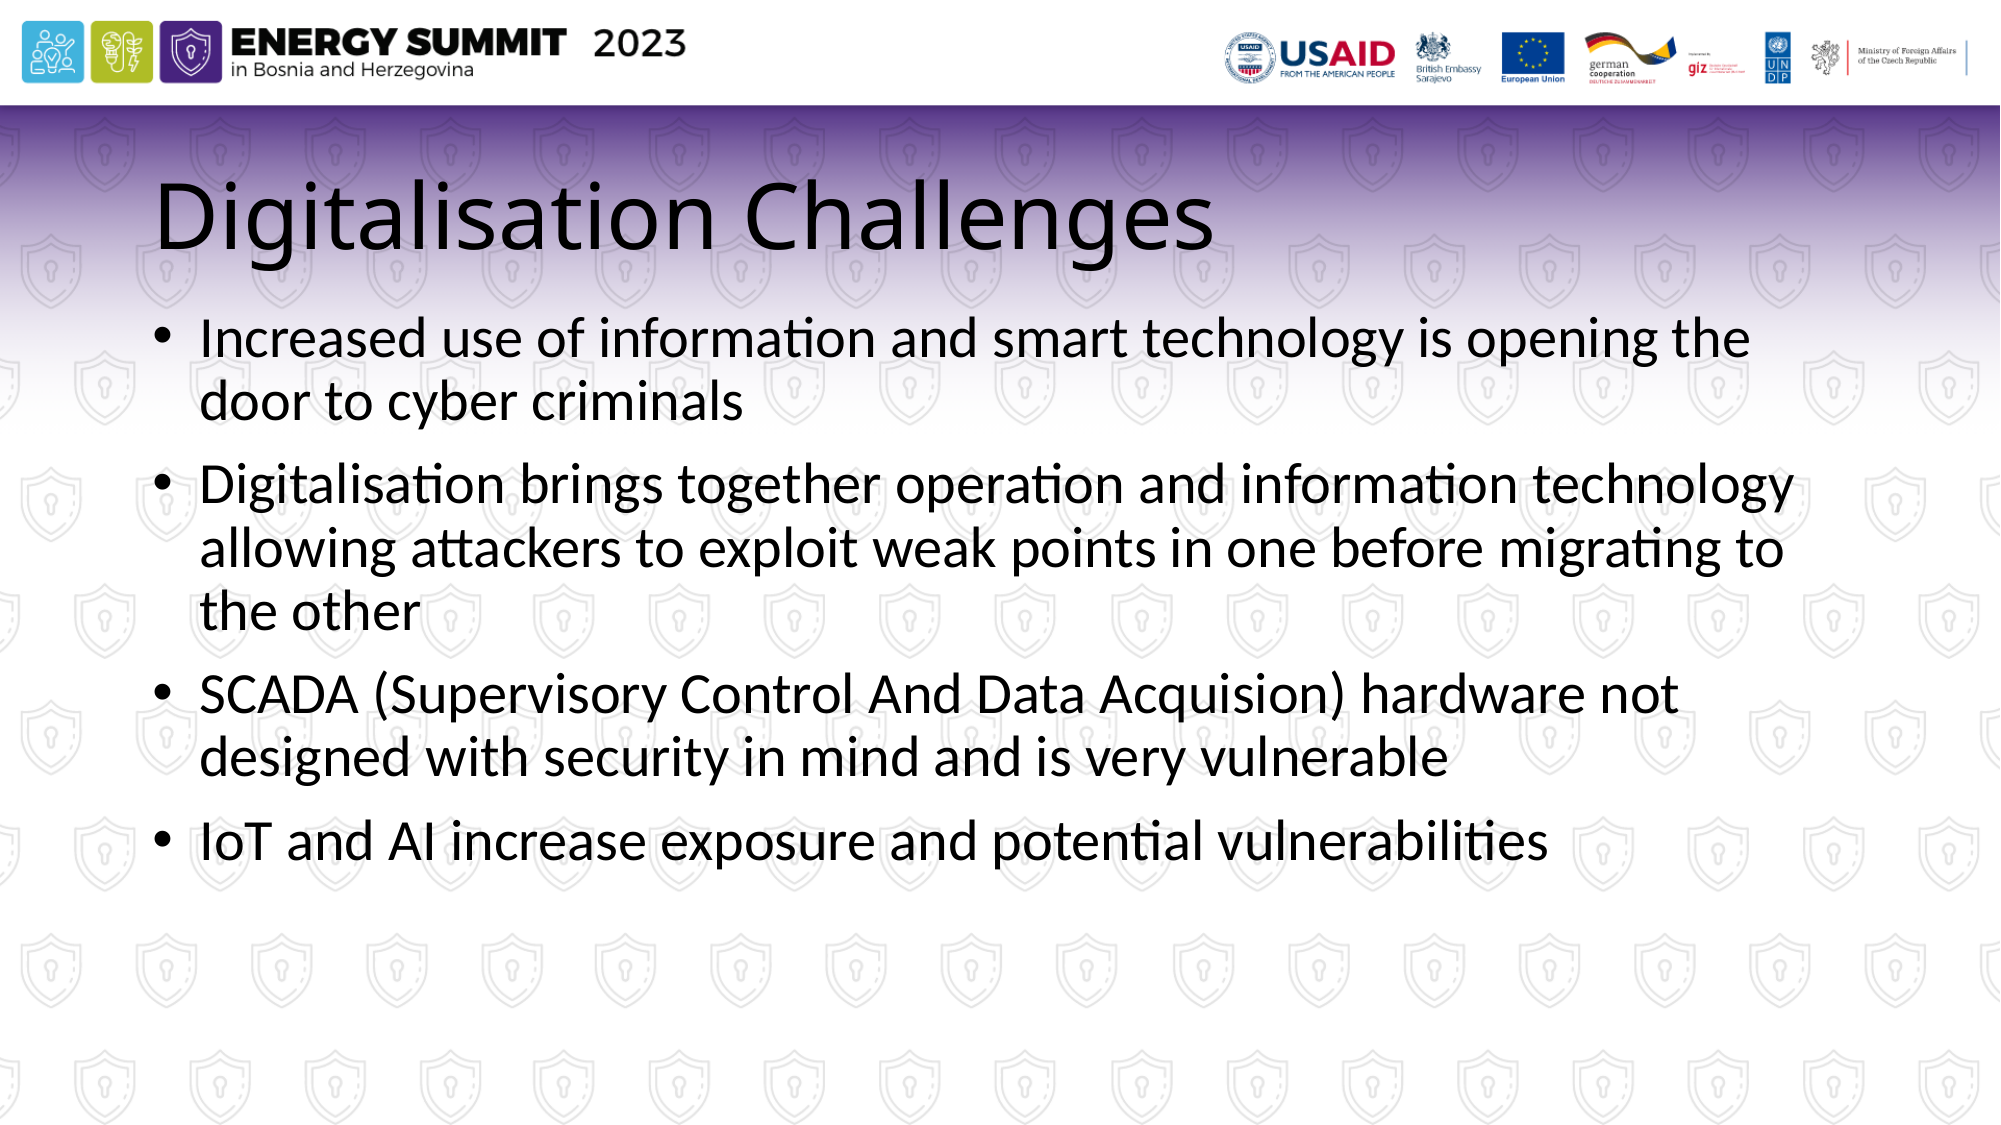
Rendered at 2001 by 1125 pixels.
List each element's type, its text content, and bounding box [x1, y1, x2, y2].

list Increased use of information and smart technology is opening the door to cyber criminals Digitalisation brings together operation and information technology allowing attackers to exploit weak points in one before migrating to the other SCADA (Supervisory Control And Data Acquision) hardware not designed with security in mind and is very vulnerable IoT and AI increase exposure and potential vulnerabilities [137, 299, 1863, 1014]
picture [0, 0, 2000, 1125]
title Digitalisation Challenges [137, 159, 1863, 281]
